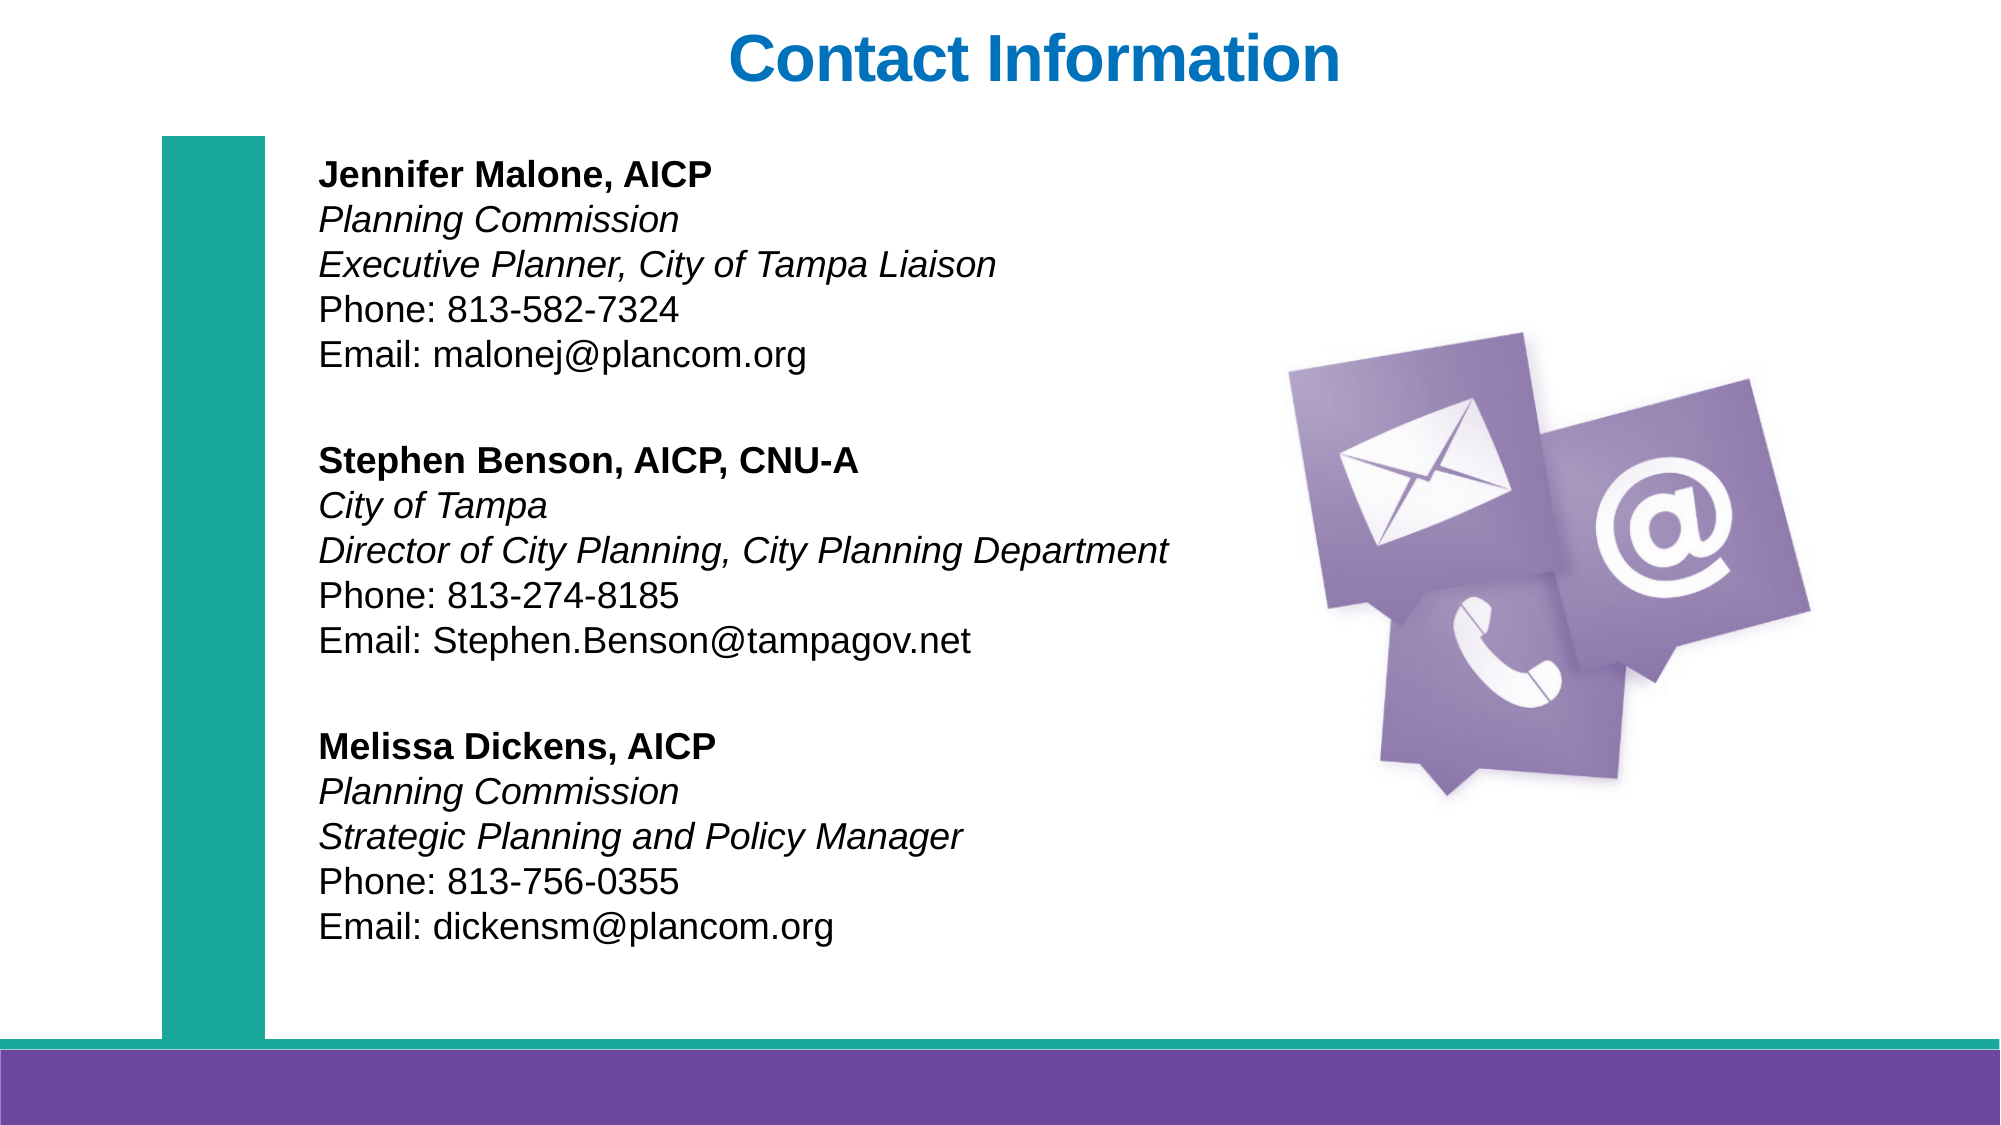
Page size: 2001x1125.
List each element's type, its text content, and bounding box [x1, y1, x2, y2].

picture [1284, 298, 1815, 827]
text_box Jennifer Malone, AICP Planning Commission Executive Planner, City of Tampa Liaison Phone: 813-582-7324 Email: malonej@plancom.org [303, 142, 1043, 383]
text_box Melissa Dickens, AICP Planning Commission Strategic Planning and Policy Manager Phone: 813-756-0355 Email: dickensm@plancom.org [303, 714, 982, 955]
text_box Stephen Benson, AICP, CNU-A City of Tampa Director of City Planning, City Planning Department Phone: 813-274-8185 Email: Stephen.Benson@tampagov.net [303, 428, 1196, 669]
text_box Contact Information [143, 19, 1928, 143]
text_box [161, 135, 266, 1041]
